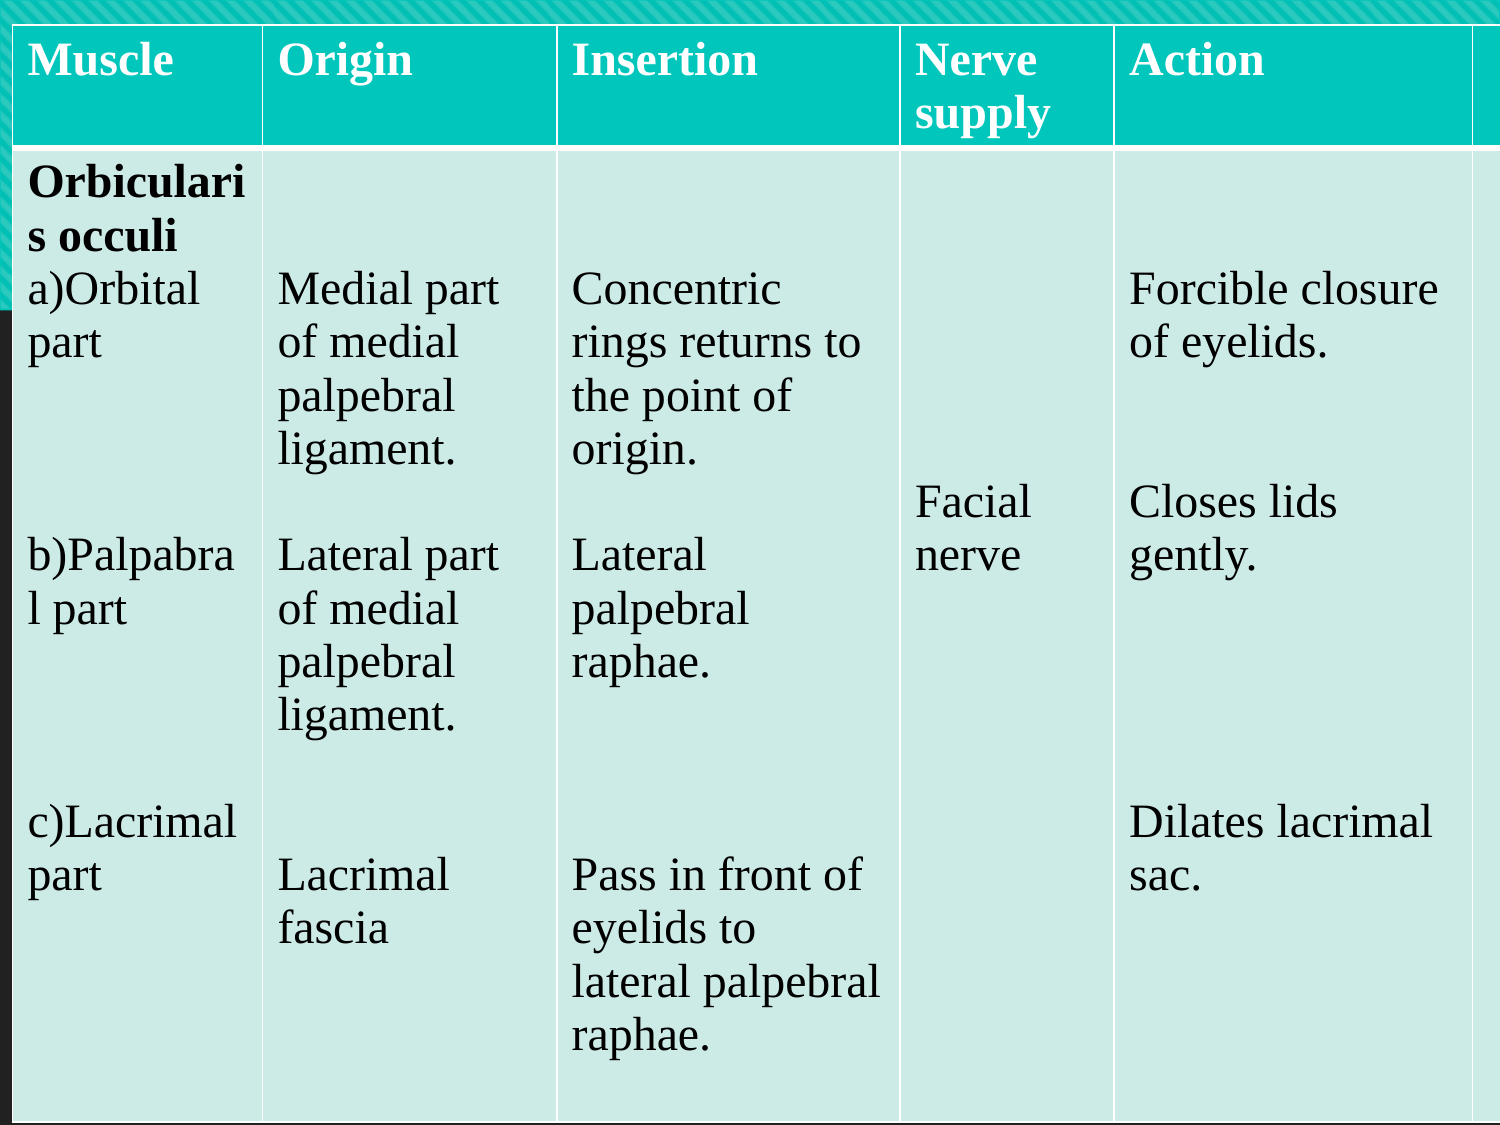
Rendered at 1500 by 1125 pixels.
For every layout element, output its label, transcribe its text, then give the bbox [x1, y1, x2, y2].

table_header Muscle [13, 26, 262, 145]
table_cell Medial part of medial palpebral ligament. Lateral part of medial palpebral ligament. Lacrimal fascia [263, 151, 556, 1121]
table_cell Orbicularis occuli a)Orbital part b)Palpabral part c)Lacrimal part [13, 151, 262, 1121]
table_header Insertion [558, 26, 899, 145]
table_header [1473, 26, 1500, 145]
table_header Action [1115, 26, 1472, 145]
table_cell Concentric rings returns to the point of origin. Lateral palpebral raphae. Pass in front of eyelids to lateral palpebral raphae. [558, 151, 899, 1121]
table_header Origin [263, 26, 556, 145]
table_cell Facial nerve [901, 151, 1113, 1121]
table_cell Forcible closure of eyelids. Closes lids gently. Dilates lacrimal sac. [1115, 151, 1472, 1121]
table_cell [1473, 151, 1500, 1121]
table_header Nerve supply [901, 26, 1113, 145]
